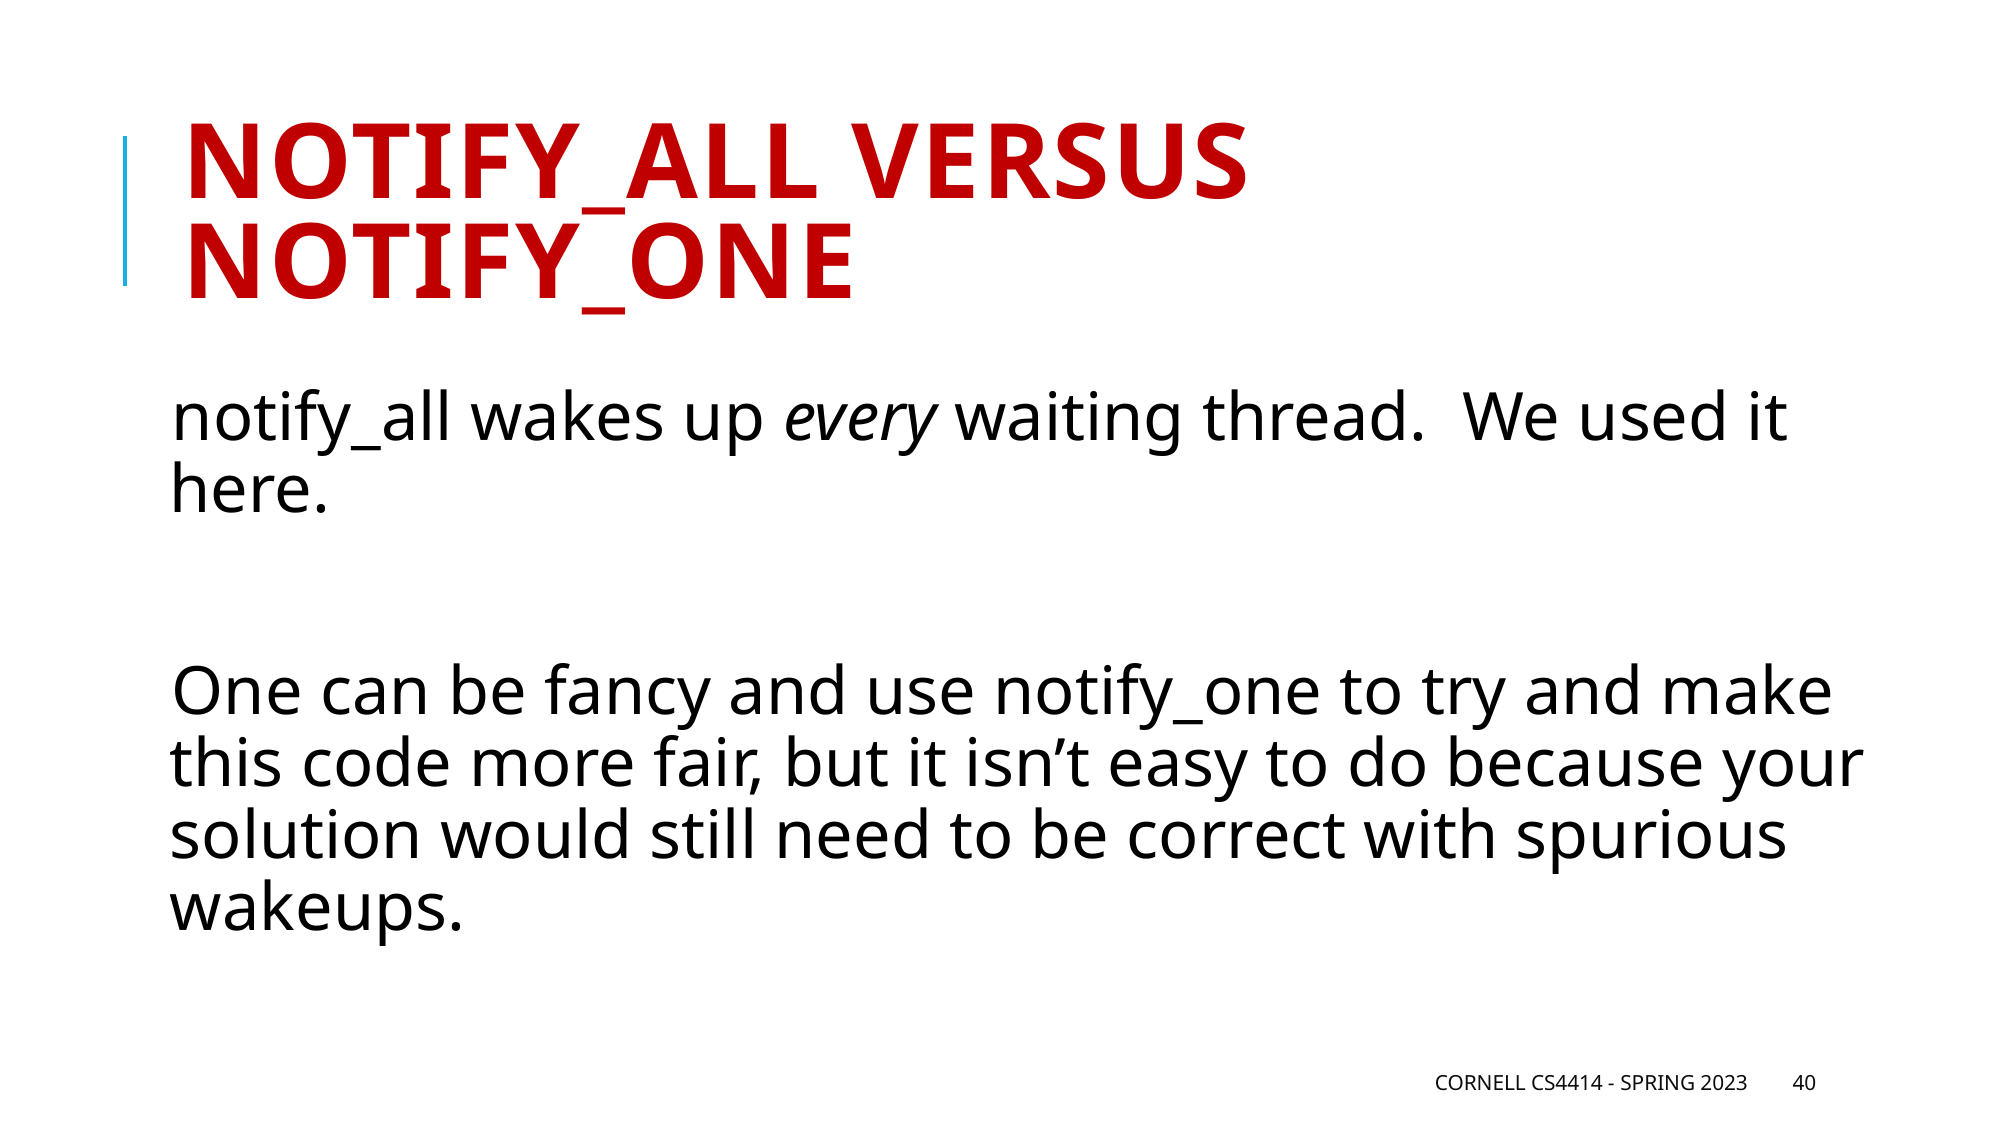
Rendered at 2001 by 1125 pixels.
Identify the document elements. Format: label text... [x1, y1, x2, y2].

slide_number 40 [1777, 1061, 1938, 1107]
list notify_all wakes up every waiting thread. We used it here. One can be fancy and use notify_one to try and make this code more fair, but it isn’t easy to do because your solution would still need to be correct with spurious wakeups. [147, 375, 1914, 1035]
footer Cornell CS4414 - Spring 2023 [794, 1061, 1763, 1107]
title Notify_all versus notify_one [168, 96, 1914, 342]
